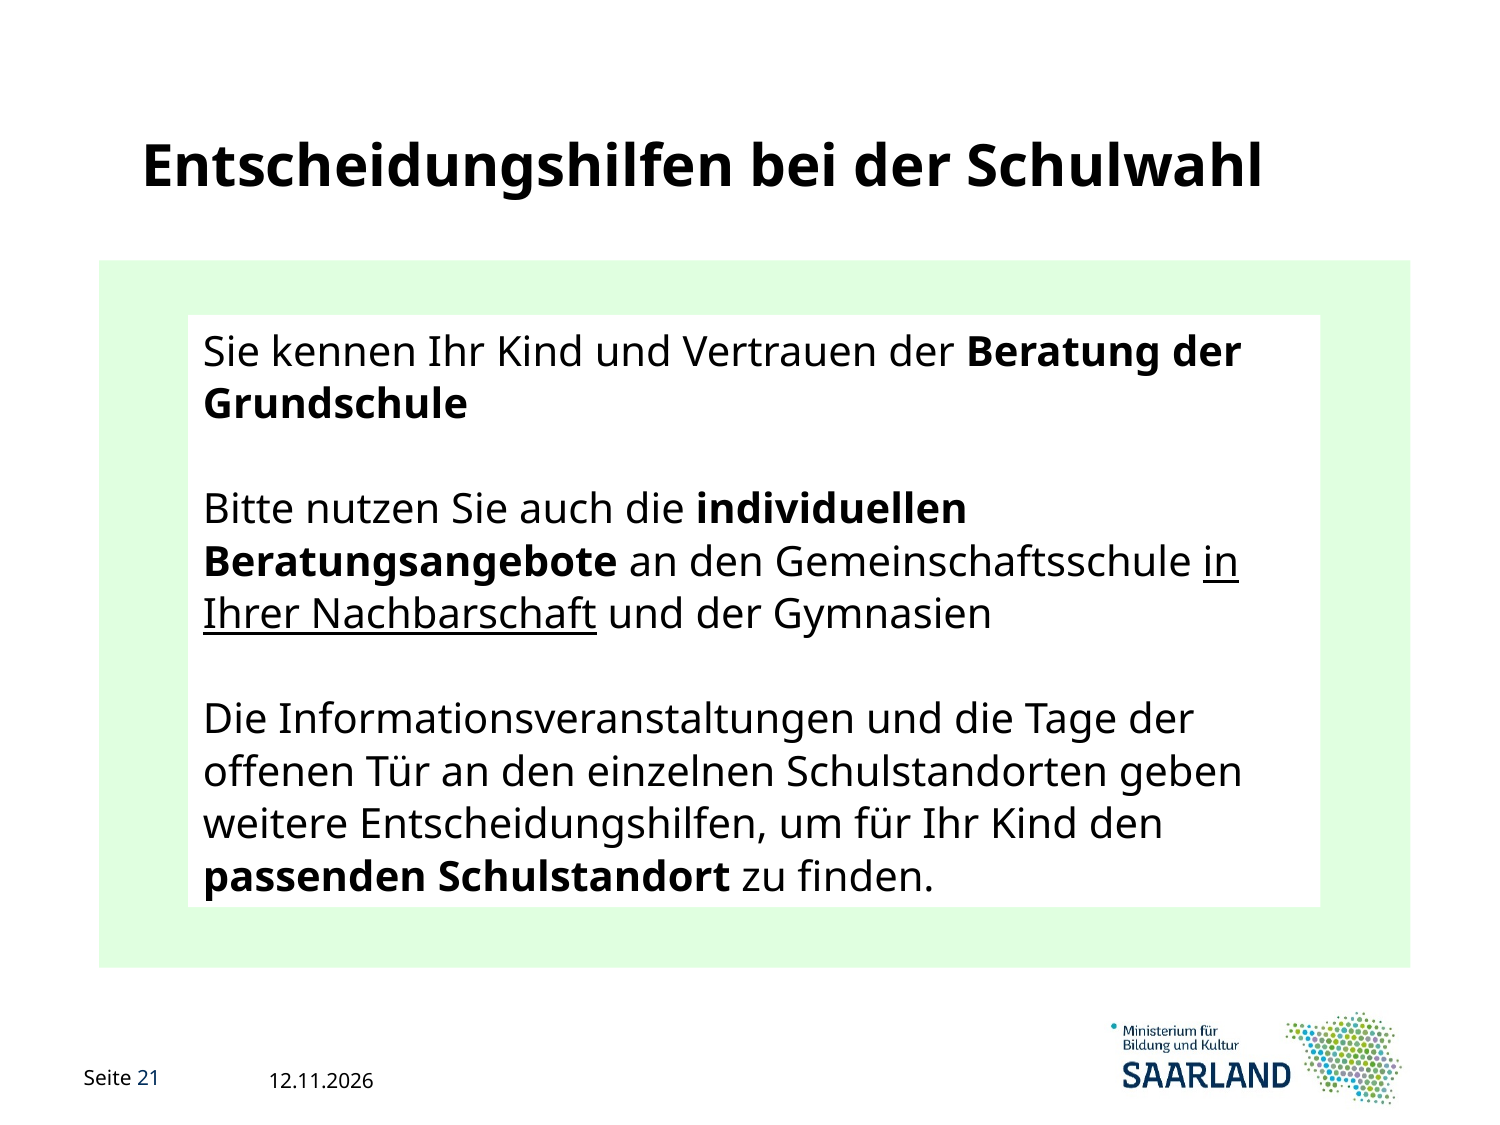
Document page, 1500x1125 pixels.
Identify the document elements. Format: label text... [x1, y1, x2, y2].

text_box Sie kennen Ihr Kind und Vertrauen der Beratung der Grundschule Bitte nutzen Sie auch die individuellen Beratungsangebote an den Gemeinschaftsschule in Ihrer Nachbarschaft und der Gymnasien Die Informationsveranstaltungen und die Tage der offenen Tür an den einzelnen Schulstandorten geben weitere Entscheidungshilfen, um für Ihr Kind den passenden Schulstandort zu finden. [188, 314, 1321, 908]
text_box Entscheidungshilfen bei der Schulwahl [126, 117, 1280, 206]
text_box [99, 260, 1411, 968]
picture [1104, 999, 1414, 1125]
